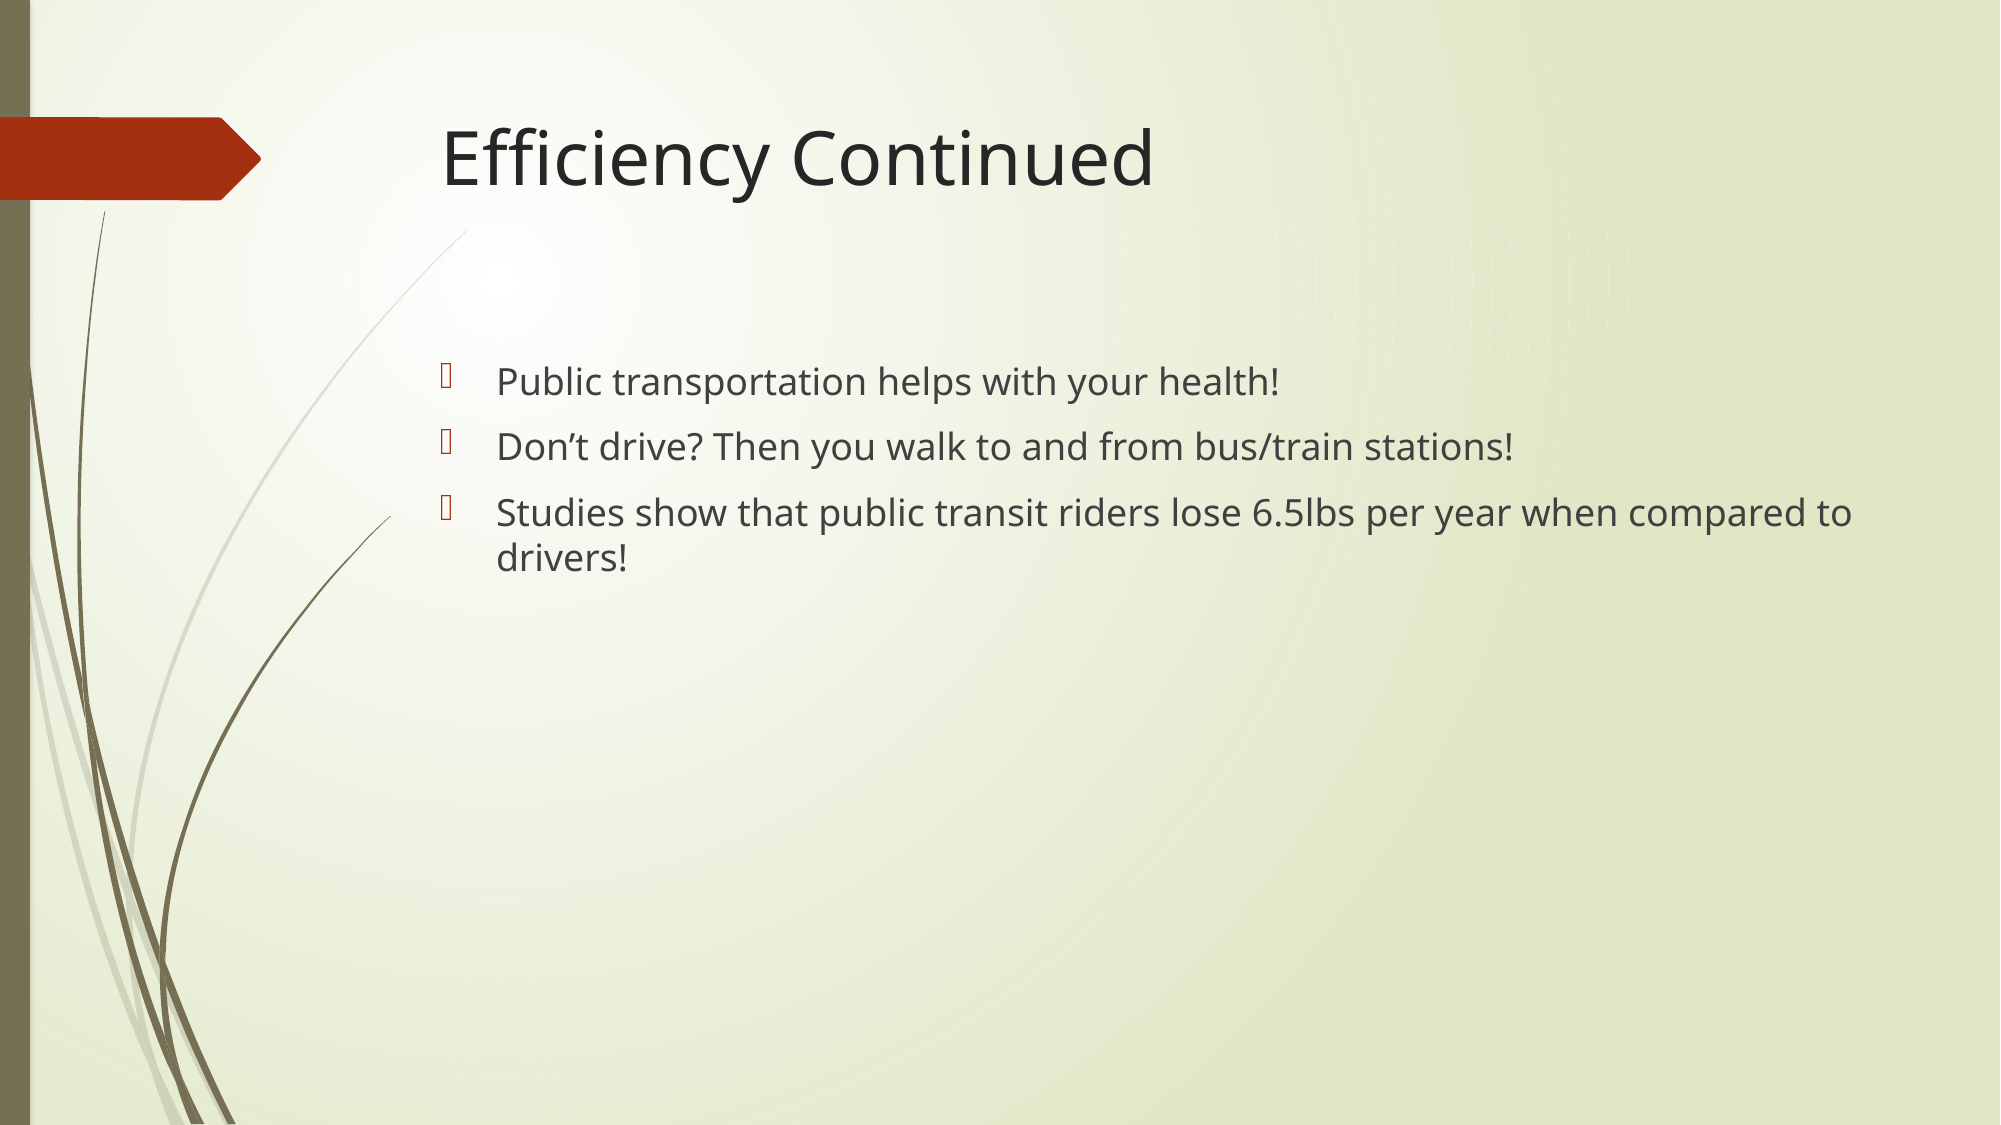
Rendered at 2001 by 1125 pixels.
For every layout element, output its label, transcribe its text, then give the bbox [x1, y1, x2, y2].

title Efficiency Continued [425, 102, 1888, 313]
list Public transportation helps with your health! Don’t drive? Then you walk to and from bus/train stations! Studies show that public transit riders lose 6.5lbs per year when compared to drivers! [424, 350, 1888, 970]
